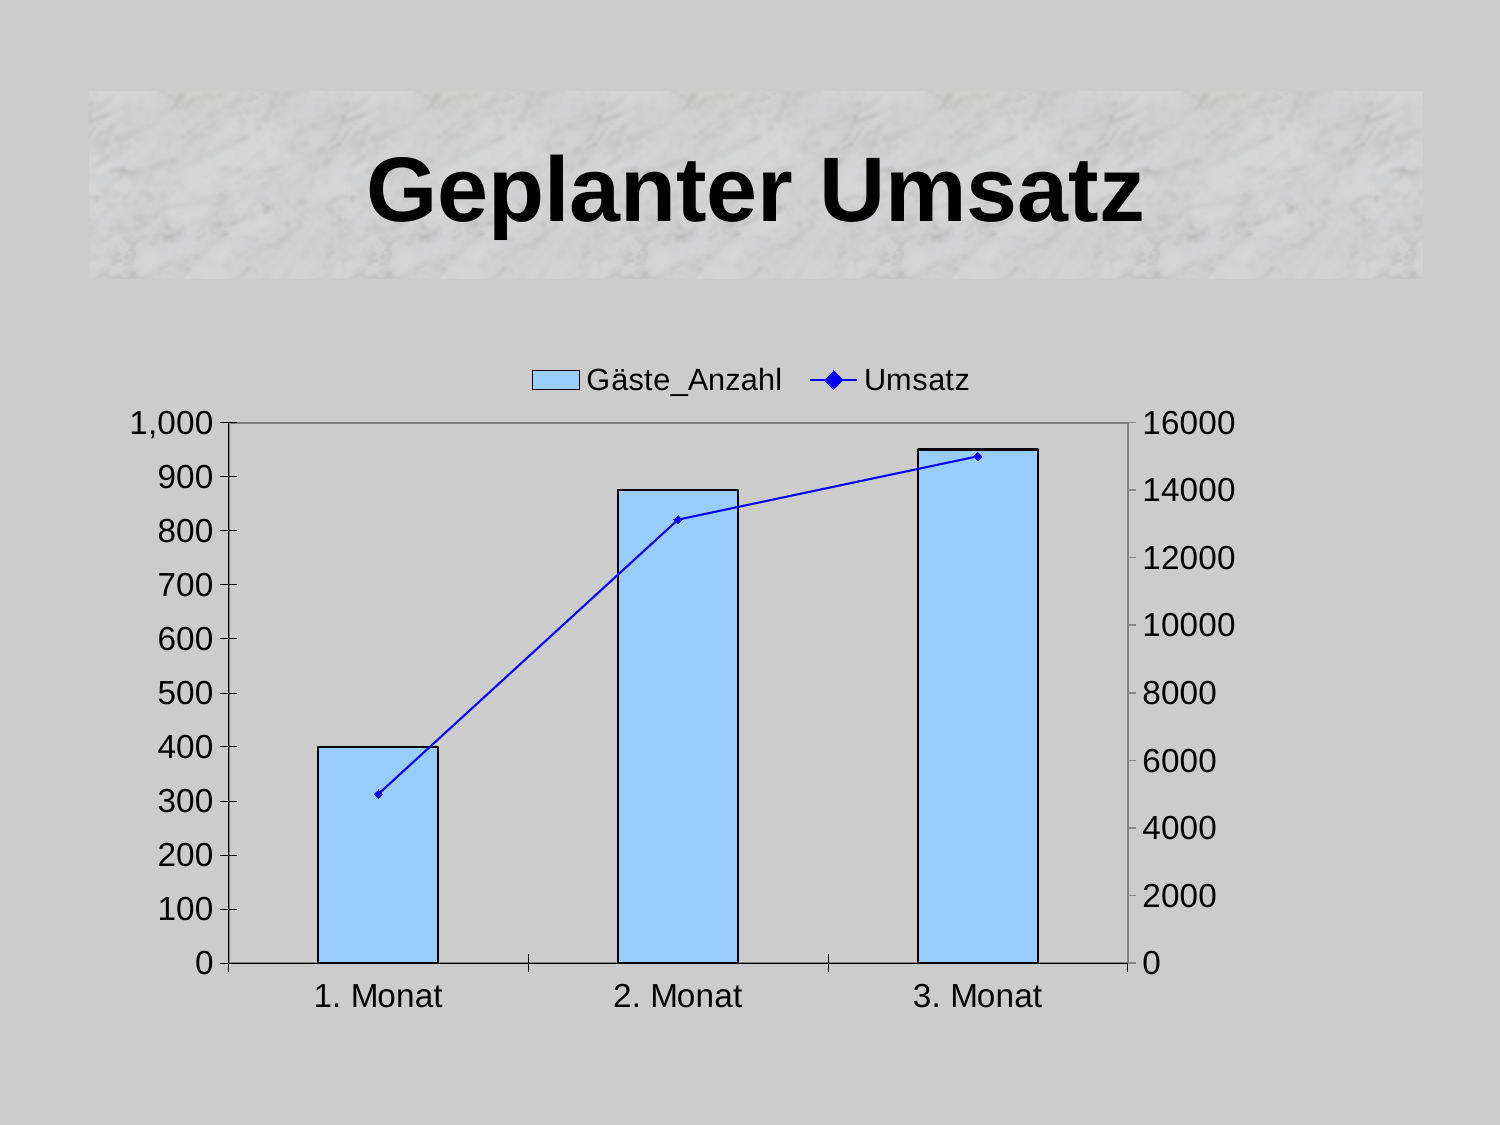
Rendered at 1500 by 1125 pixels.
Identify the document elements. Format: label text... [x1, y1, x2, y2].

chart [76, 337, 1427, 1071]
title Geplanter Umsatz [84, 87, 1427, 283]
